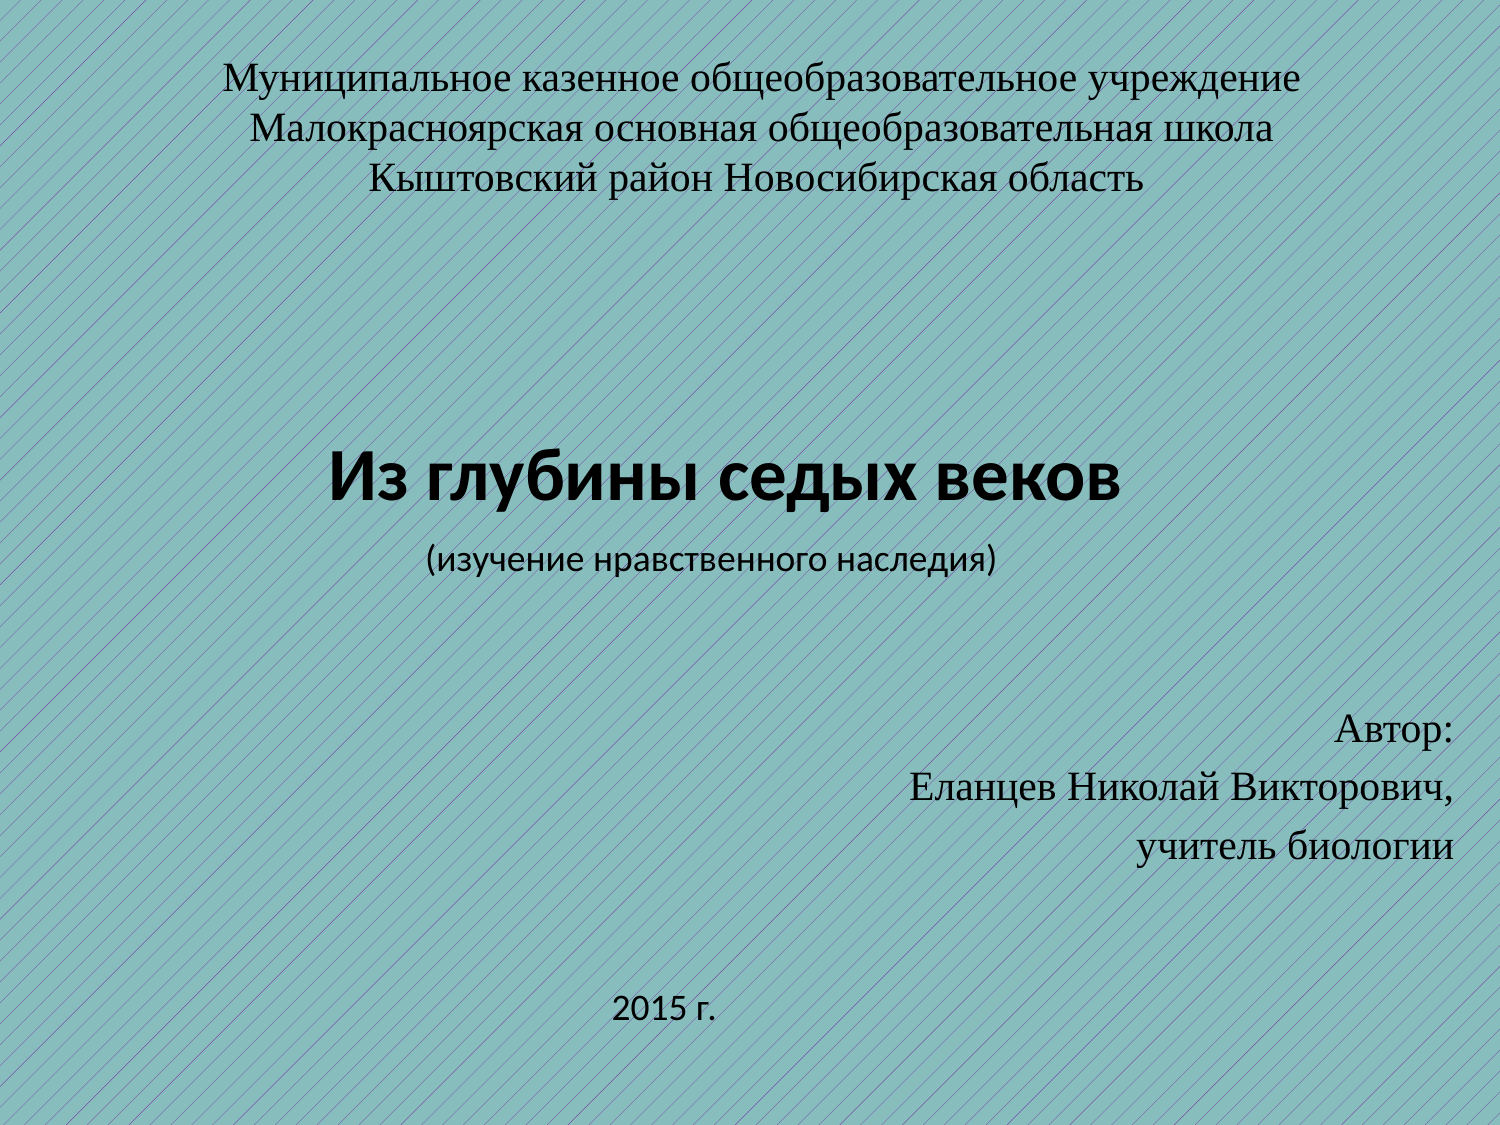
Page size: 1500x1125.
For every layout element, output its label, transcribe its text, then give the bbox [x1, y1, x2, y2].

text_box (изучение нравственного наследия) [336, 527, 1087, 632]
title Из глубины седых веков [88, 349, 1364, 591]
text_box Муниципальное казенное общеобразовательное учреждение Малокрасноярская основная общеобразовательная школа Кыштовский район Новосибирская область [182, 42, 1341, 208]
text_box 2015 г. [289, 975, 1040, 1081]
subtitle Автор: Еланцев Николай Викторович, учитель биологии [761, 693, 1470, 981]
